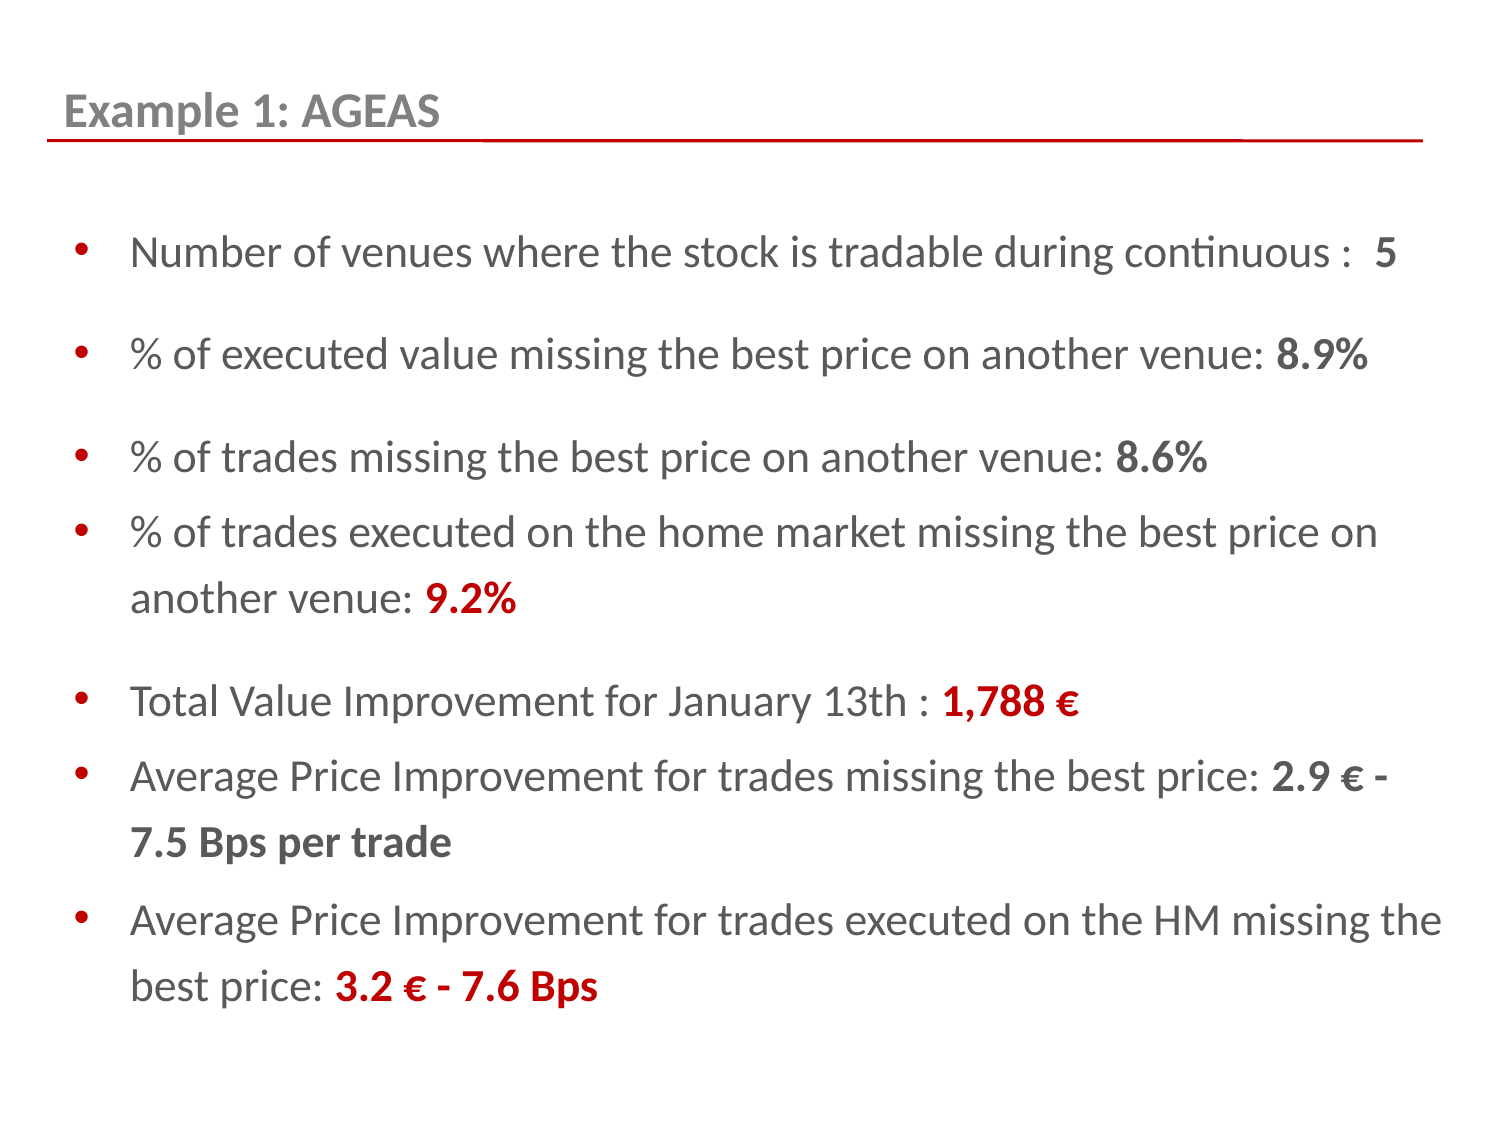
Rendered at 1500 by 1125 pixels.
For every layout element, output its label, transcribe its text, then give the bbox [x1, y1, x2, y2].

text_box Example 1: AGEAS [48, 70, 468, 139]
list Number of venues where the stock is tradable during continuous : 5 % of executed value missing the best price on another venue: 8.9% % of trades missing the best price on another venue: 8.6% % of trades executed on the home market missing the best price on another venue: 9.2% Total Value Improvement for January 13th : 1,788 € Average Price Improvement for trades missing the best price: 2.9 € - 7.5 Bps per trade Average Price Improvement for trades executed on the HM missing the best price: 3.2 € - 7.6 Bps [58, 175, 1465, 1079]
